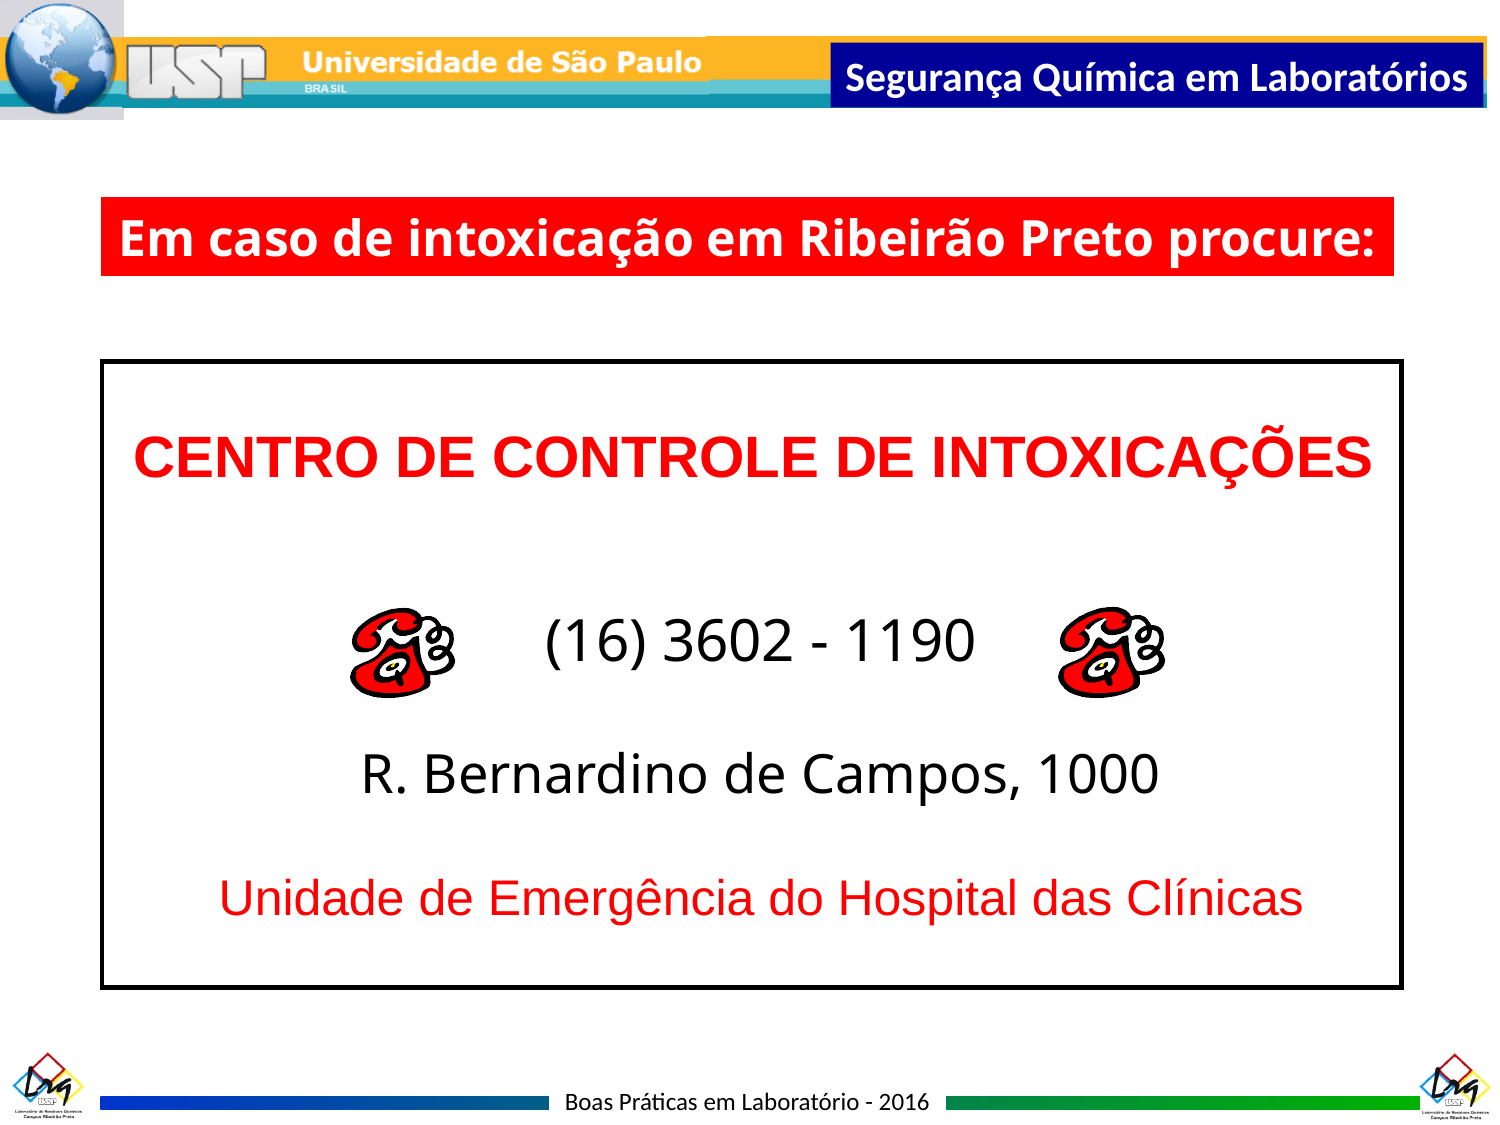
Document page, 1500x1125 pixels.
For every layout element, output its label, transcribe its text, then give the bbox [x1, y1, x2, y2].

picture [349, 607, 456, 699]
picture [1058, 606, 1166, 699]
text_box Em caso de intoxicação em Ribeirão Preto procure: [103, 199, 1392, 274]
picture [12, 1052, 84, 1119]
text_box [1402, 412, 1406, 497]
picture [1419, 1053, 1491, 1120]
text_box Segurança Química em Laboratórios [830, 42, 1484, 108]
text_box [102, 361, 1402, 988]
picture [0, 0, 1487, 120]
